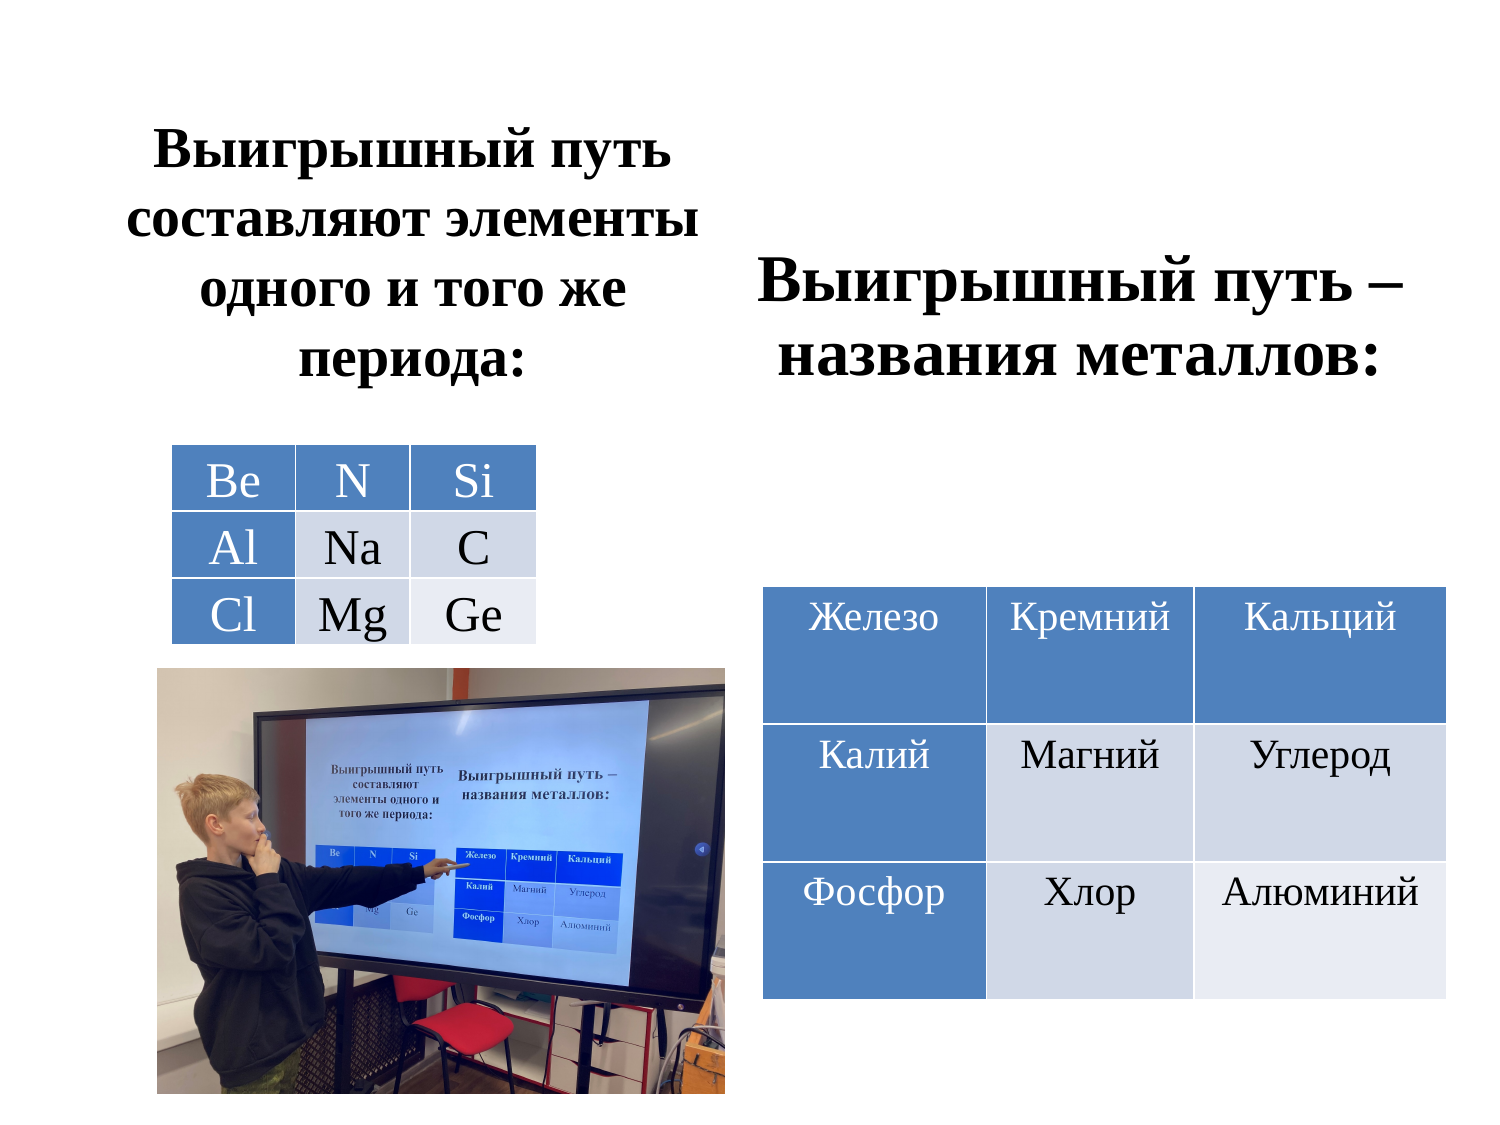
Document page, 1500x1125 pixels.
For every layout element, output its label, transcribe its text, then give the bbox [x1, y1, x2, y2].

table_cell C [411, 512, 536, 577]
table_header Be [172, 445, 295, 510]
table_cell Калий [763, 725, 986, 861]
table_cell Mg [296, 579, 409, 644]
table_header N [296, 445, 409, 510]
table_cell Хлор [987, 863, 1193, 999]
table_cell Алюминий [1195, 863, 1446, 999]
table_cell Углерод [1195, 725, 1446, 861]
list Выигрышный путь – названия металлов: [726, 219, 1436, 398]
table_header Si [411, 445, 536, 510]
table_header Железо [763, 587, 986, 723]
table_header Кальций [1195, 587, 1446, 723]
picture [157, 668, 725, 1095]
list Выигрышный путь составляют элементы одного и того же периода: [88, 101, 738, 398]
table_cell Фосфор [763, 863, 986, 999]
table_cell Магний [987, 725, 1193, 861]
table_cell Na [296, 512, 409, 577]
table_header Кремний [987, 587, 1193, 723]
table_cell Al [172, 512, 295, 577]
table_cell Cl [172, 579, 295, 644]
table_cell Ge [411, 579, 536, 644]
